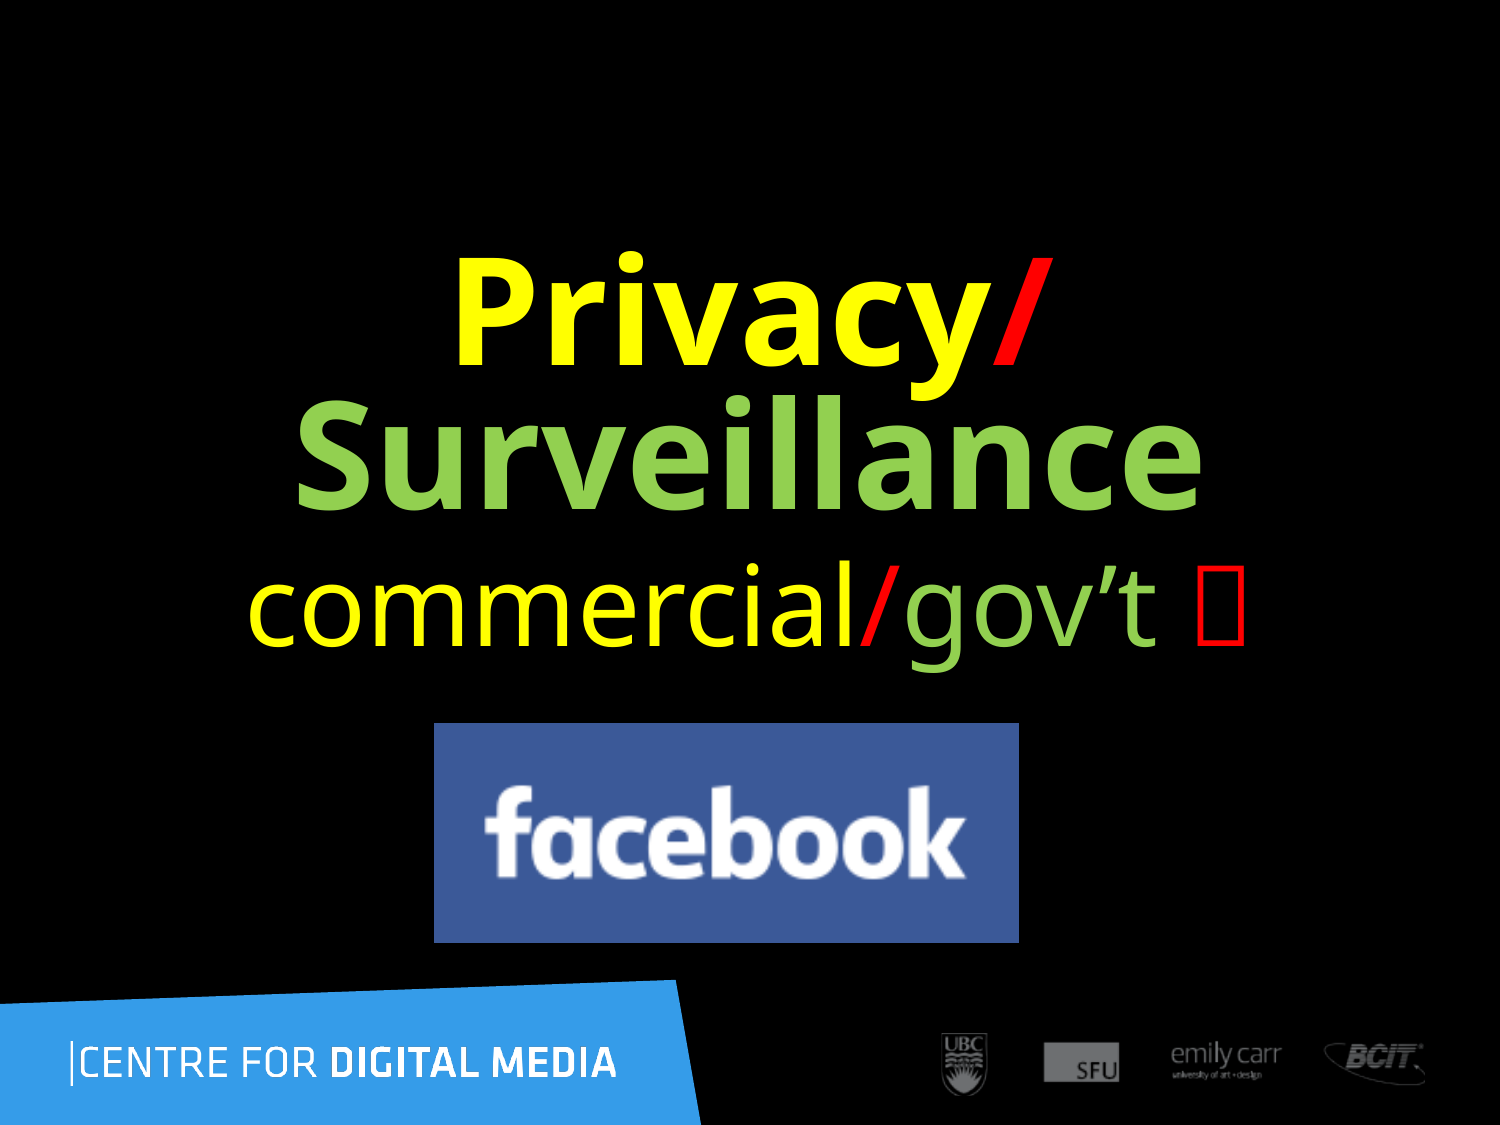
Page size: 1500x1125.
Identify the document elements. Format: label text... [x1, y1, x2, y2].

picture [434, 723, 1019, 944]
list Privacy/Surveillance commercial/gov’t  [75, 237, 1425, 969]
